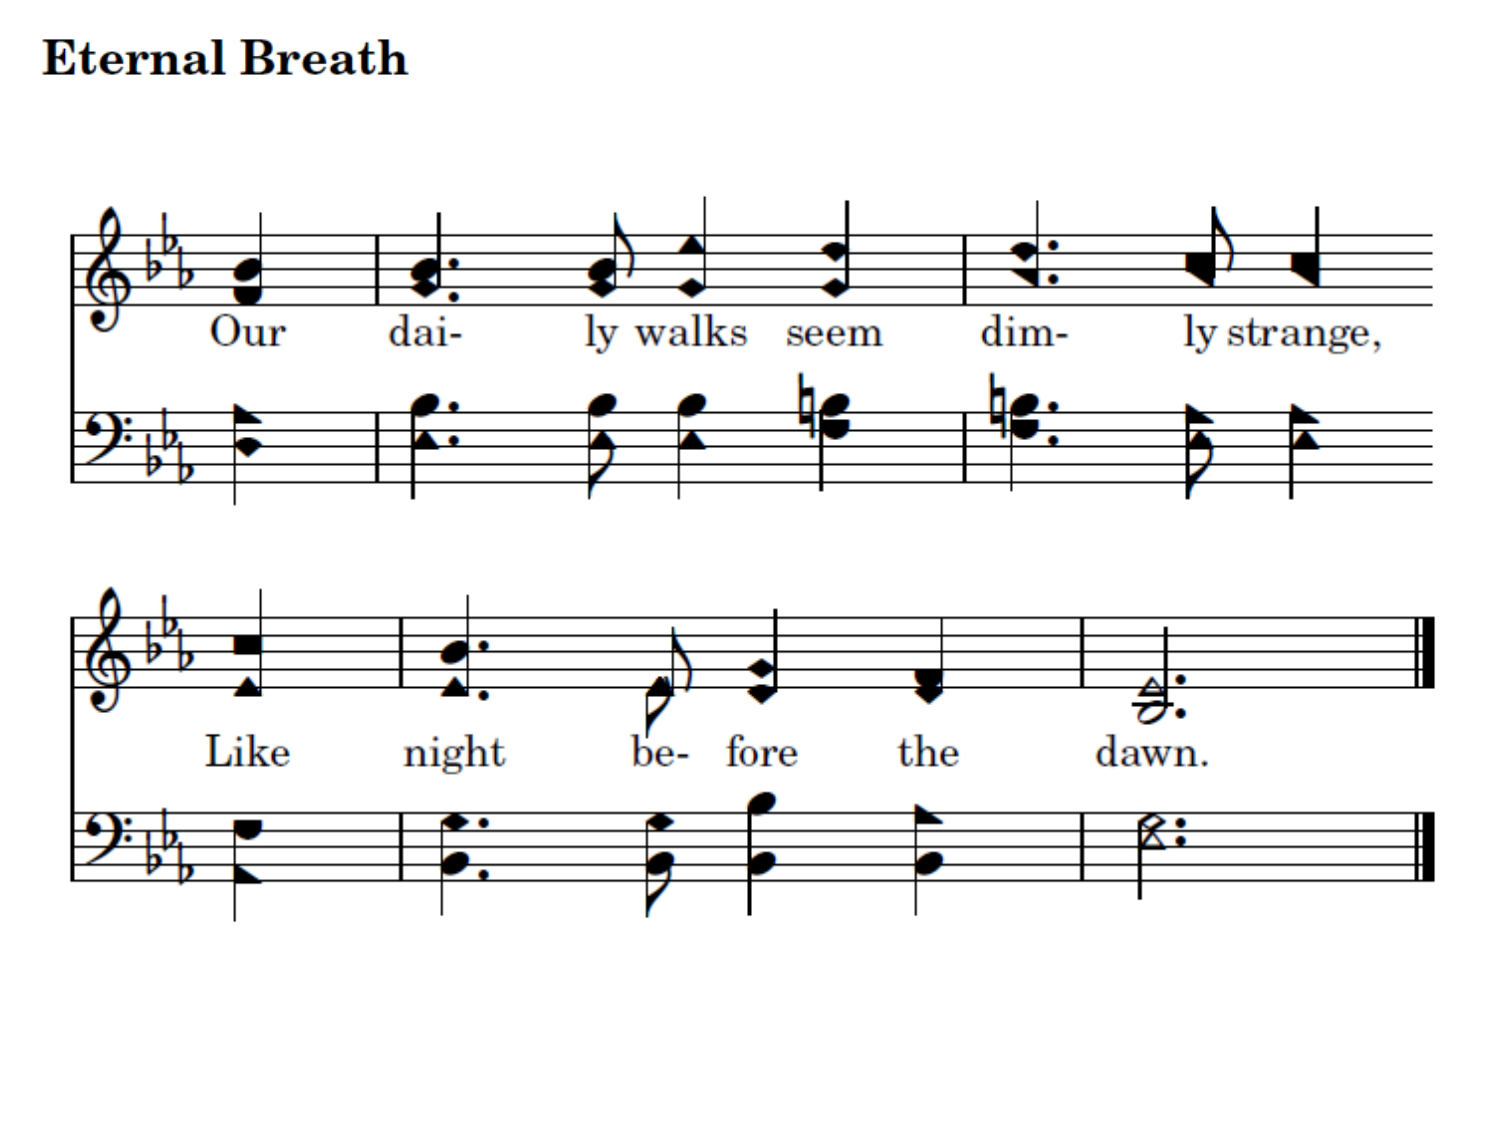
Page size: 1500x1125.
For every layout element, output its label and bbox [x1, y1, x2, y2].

picture [34, 28, 418, 88]
picture [47, 187, 1453, 938]
